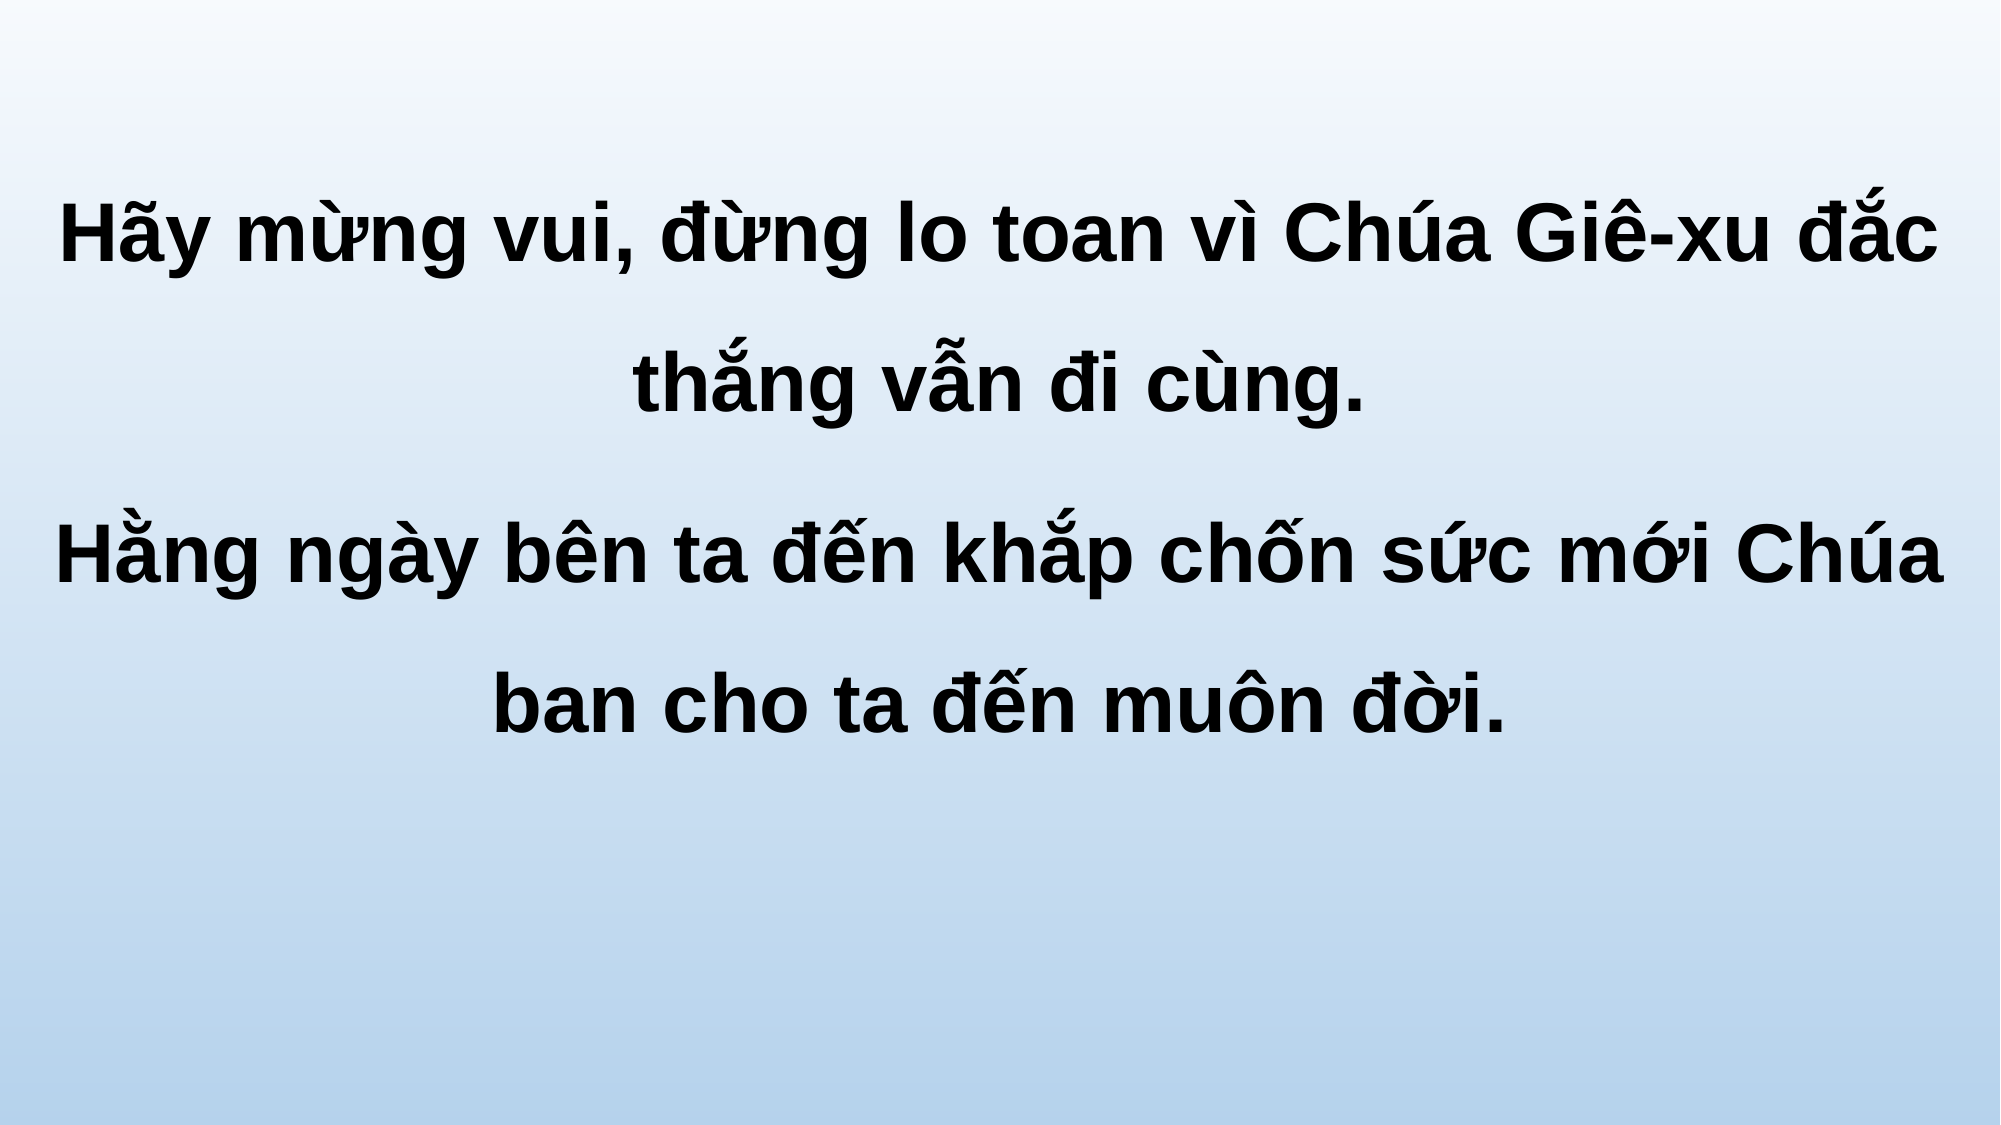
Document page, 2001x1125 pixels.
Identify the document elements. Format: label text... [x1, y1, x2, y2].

list Hãy mừng vui, đừng lo toan vì Chúa Giê-xu đắc thắng vẫn đi cùng. Hằng ngày bên ta đến khắp chốn sức mới Chúa ban cho ta đến muôn đời. [0, 0, 2000, 1125]
